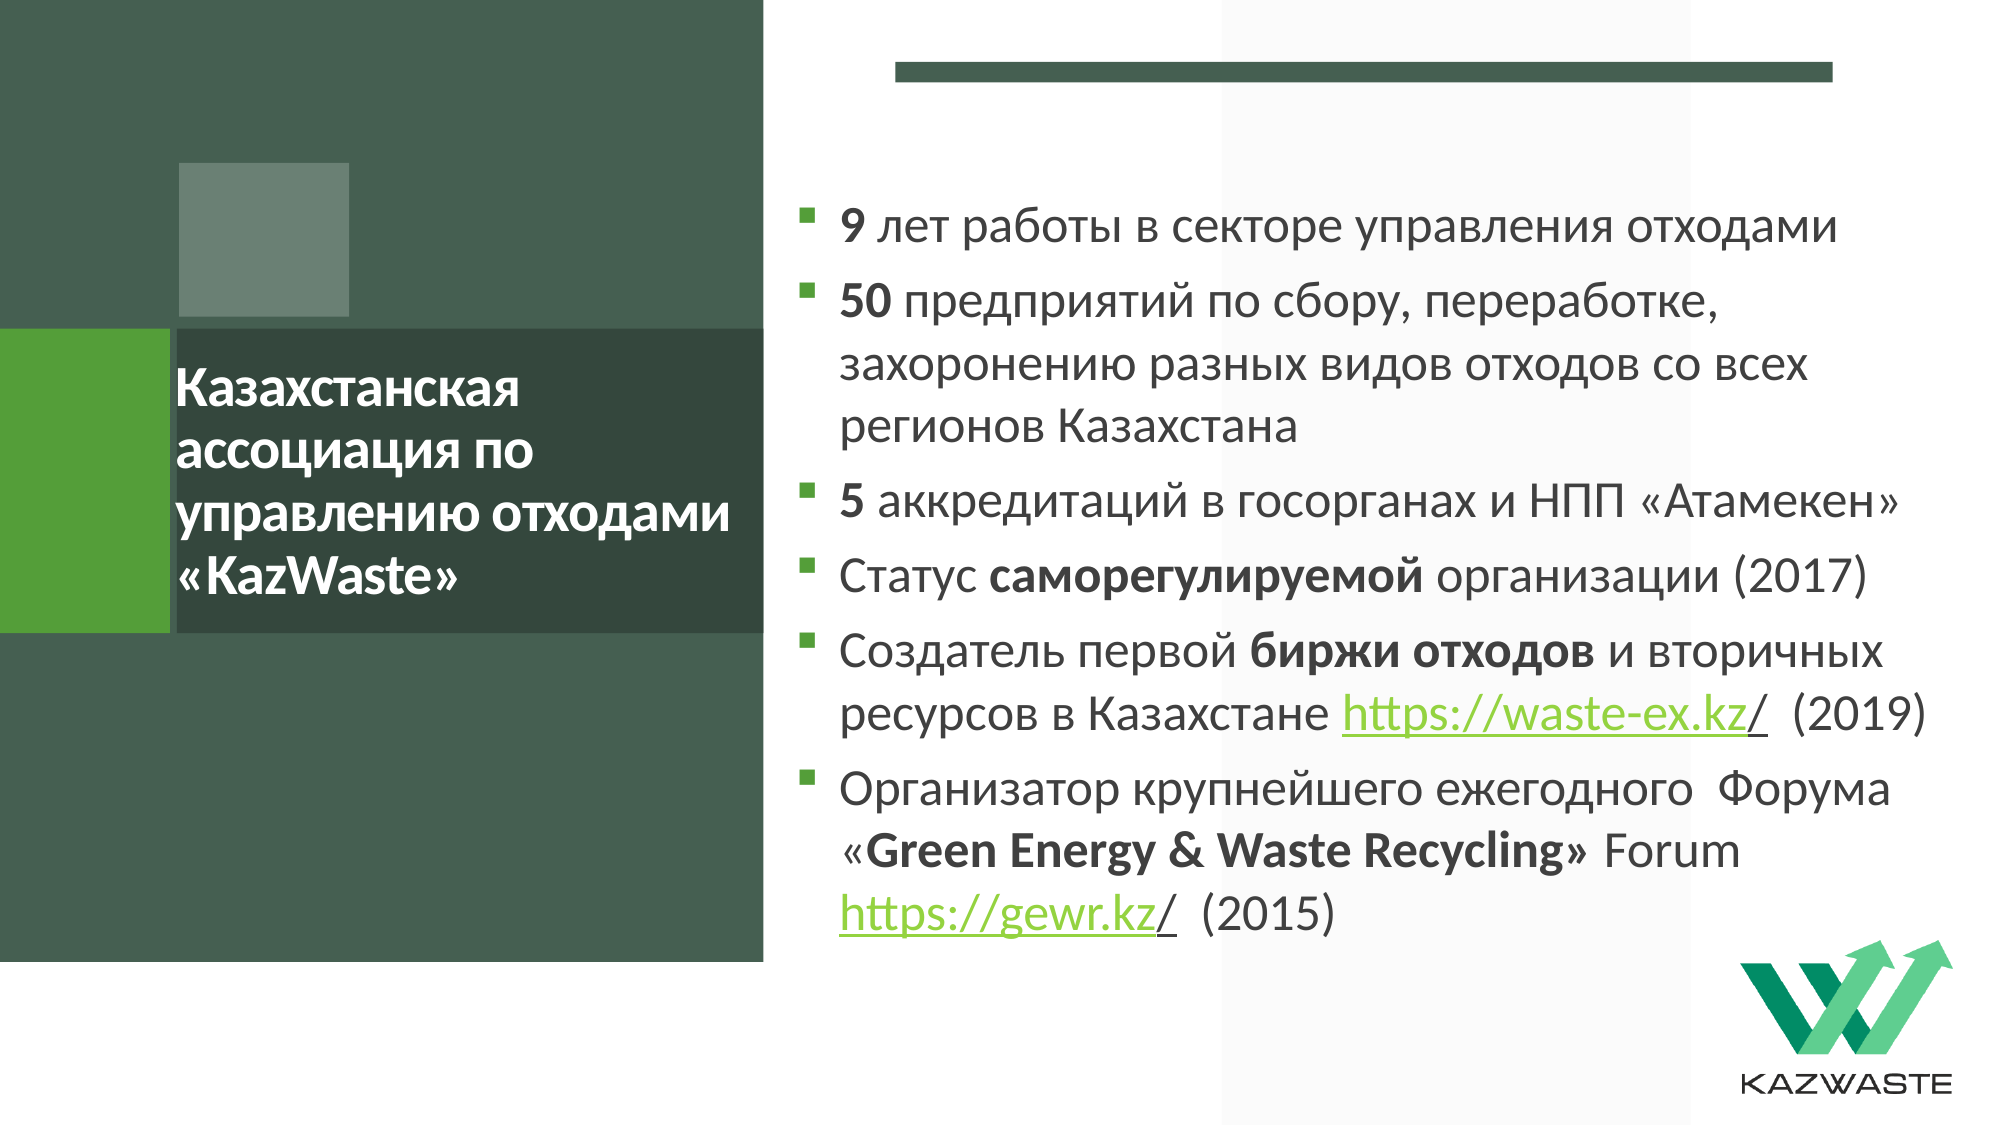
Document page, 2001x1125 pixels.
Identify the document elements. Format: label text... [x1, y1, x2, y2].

title Казахстанская ассоциация по управлению отходами «KazWaste» [160, 232, 795, 731]
list 9 лет работы в секторе управления отходами 50 предприятий по сбору, переработке, захоронению разных видов отходов со всех регионов Казахстана 5 аккредитаций в госорганах и НПП «Атамекен» Статус саморегулируемой организации (2017) Создатель первой биржи отходов и вторичных ресурсов в Казахстане https://waste-ex.kz/ (2019) Организатор крупнейшего ежегодного Форума «Green Energy & Waste Recycling» Forum https://gewr.kz/ (2015) [795, 81, 1986, 1050]
picture [1739, 939, 1954, 1095]
